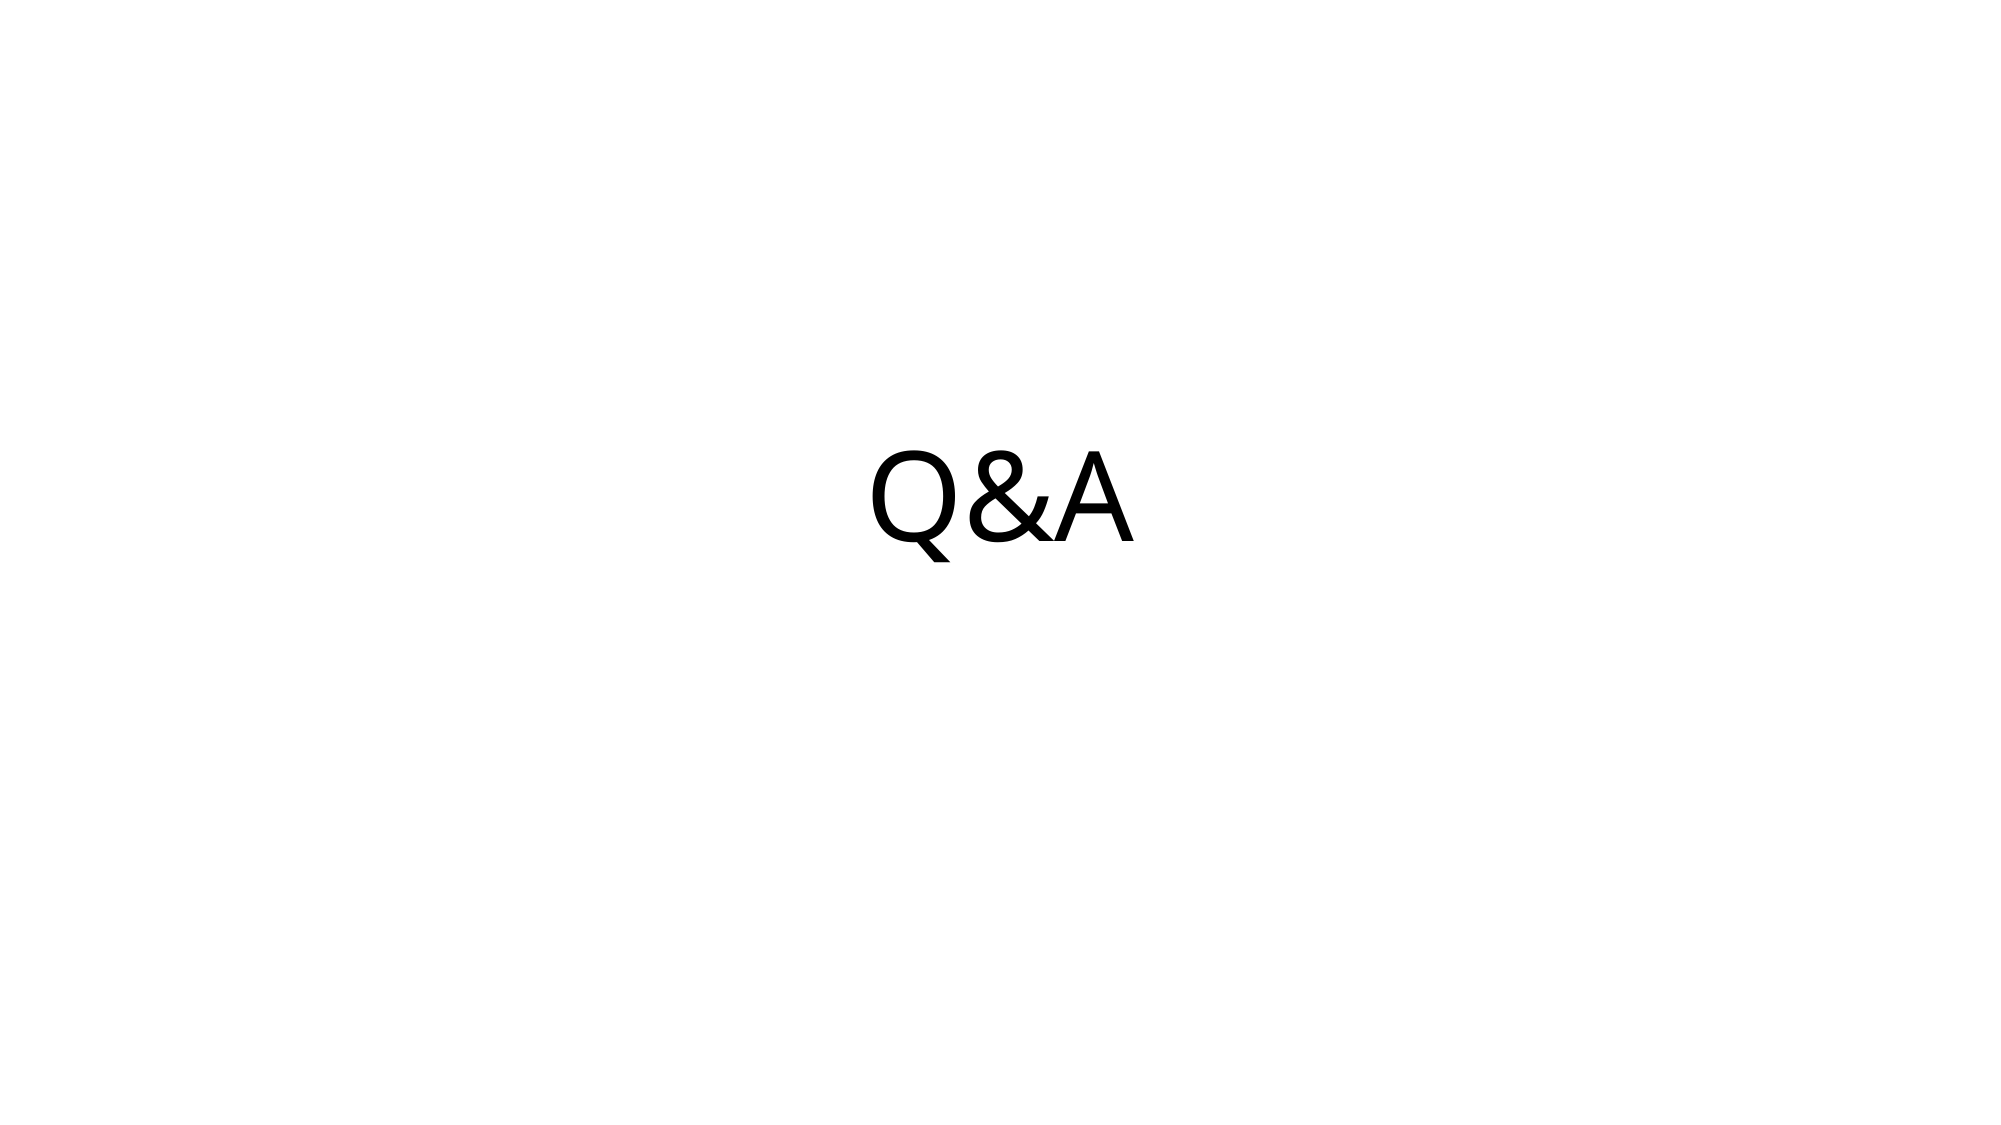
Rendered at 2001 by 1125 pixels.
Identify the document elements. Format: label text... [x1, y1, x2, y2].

title Q&A [362, 184, 1638, 576]
